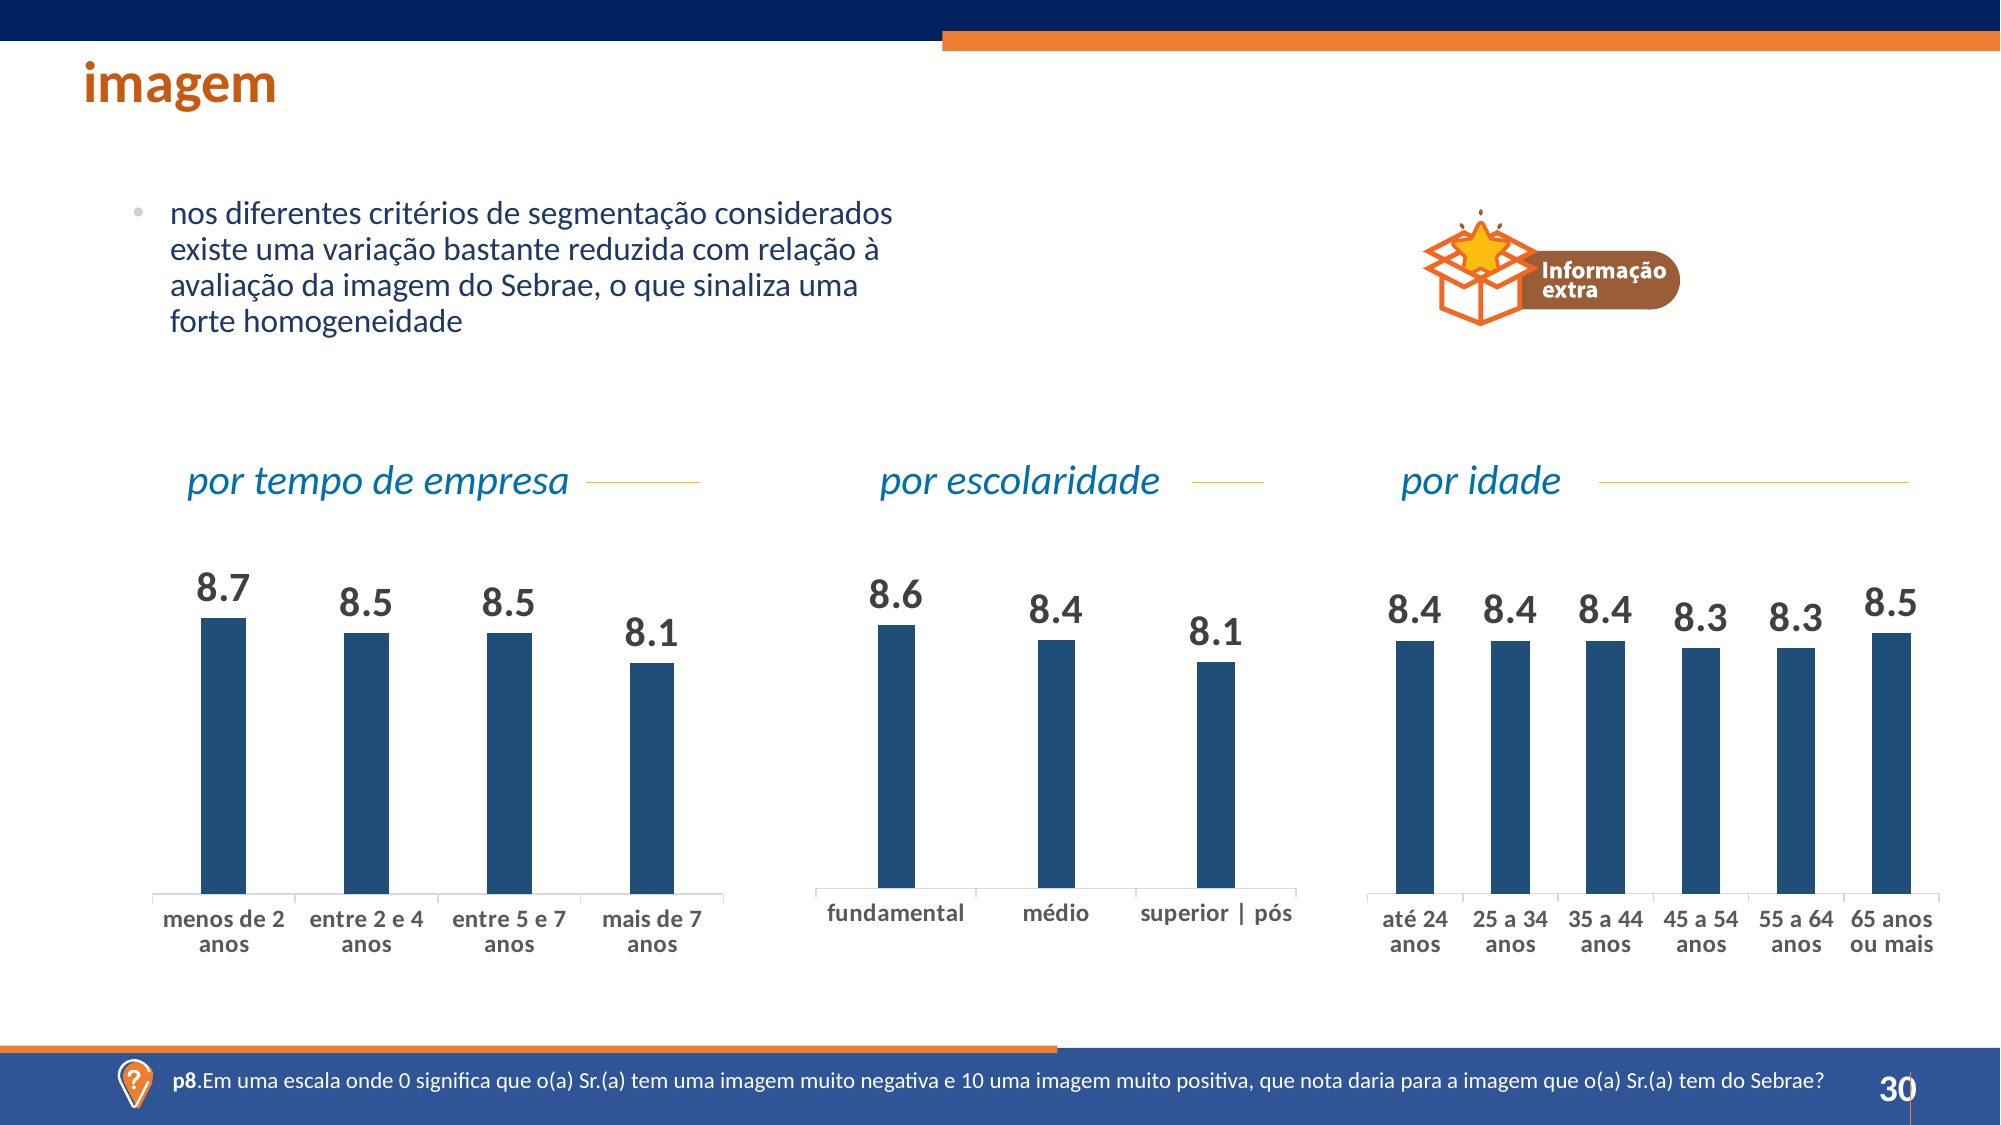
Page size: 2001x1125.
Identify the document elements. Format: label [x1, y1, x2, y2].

text_box [172, 445, 701, 511]
text_box [117, 188, 928, 384]
text_box [865, 445, 1176, 511]
chart [806, 514, 1307, 937]
chart [1355, 512, 1951, 968]
text_box [117, 1059, 154, 1110]
text_box [1386, 445, 1577, 511]
text_box [1422, 208, 1681, 327]
text_box [158, 1058, 1883, 1101]
chart [140, 512, 736, 969]
text_box [68, 36, 807, 122]
